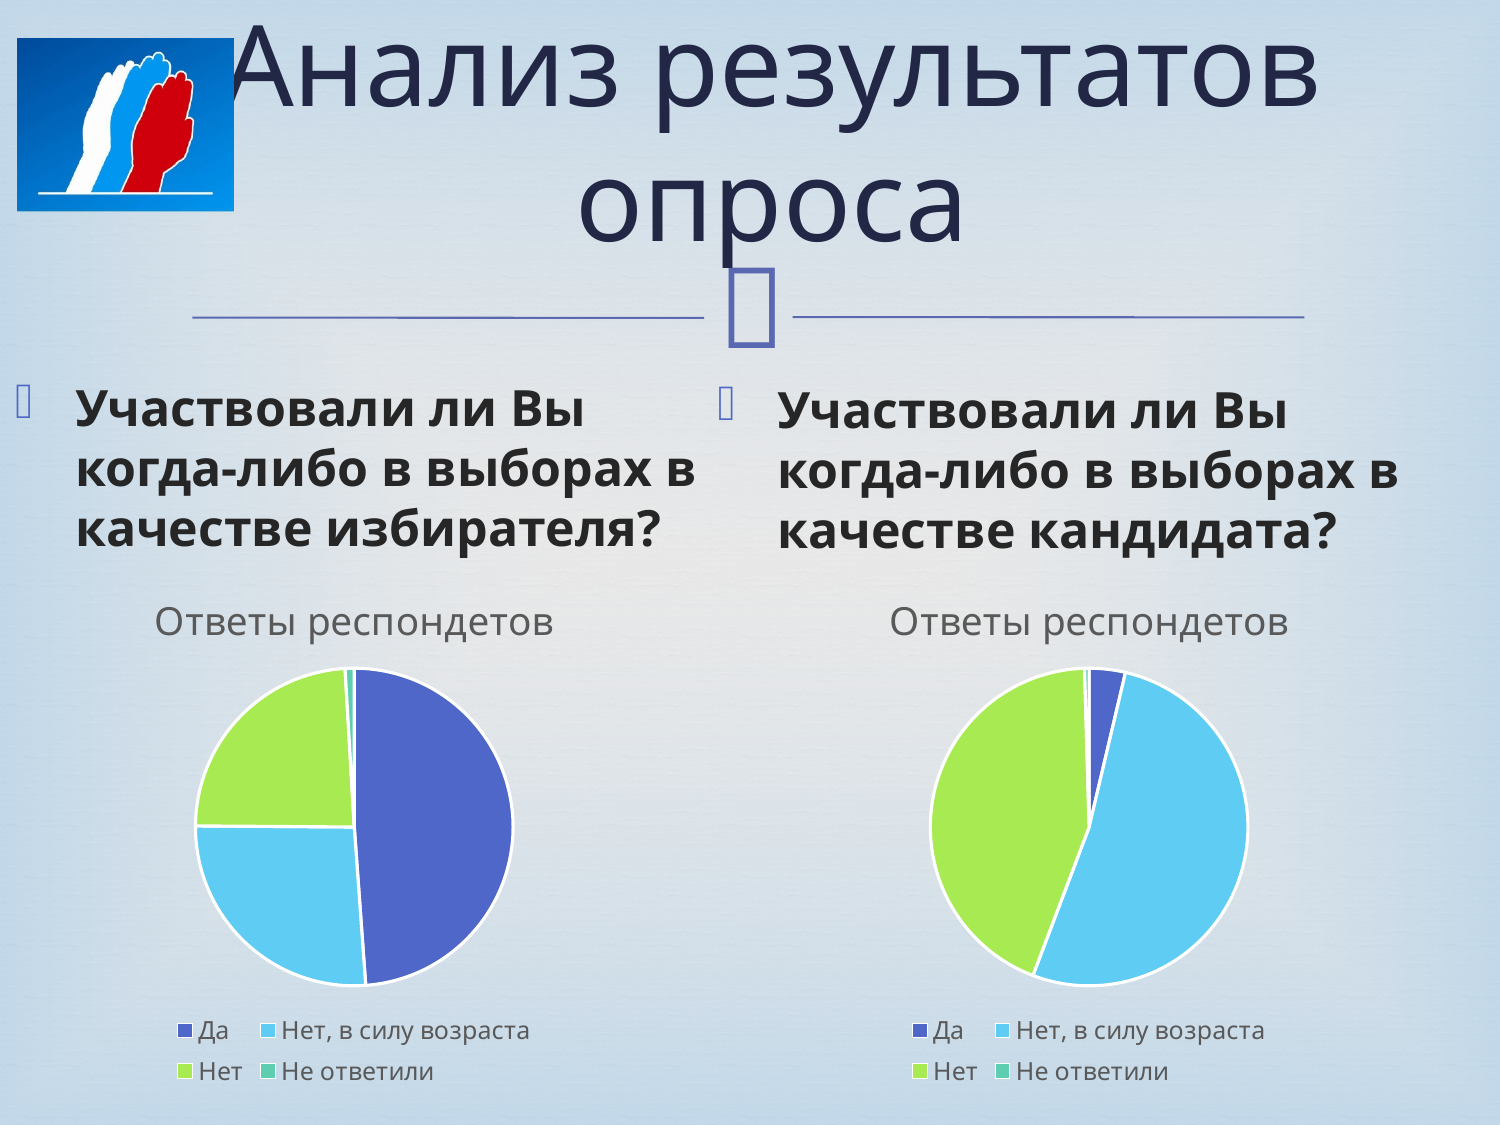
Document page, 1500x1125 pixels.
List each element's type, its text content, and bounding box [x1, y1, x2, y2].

text_box Участвовали ли Вы когда-либо в выборах в качестве кандидата? [702, 370, 1441, 560]
title Анализ результатов опроса [239, 42, 1409, 216]
picture [17, 37, 234, 213]
chart [0, 561, 1474, 1095]
list Участвовали ли Вы когда-либо в выборах в качестве избирателя? [0, 368, 739, 560]
